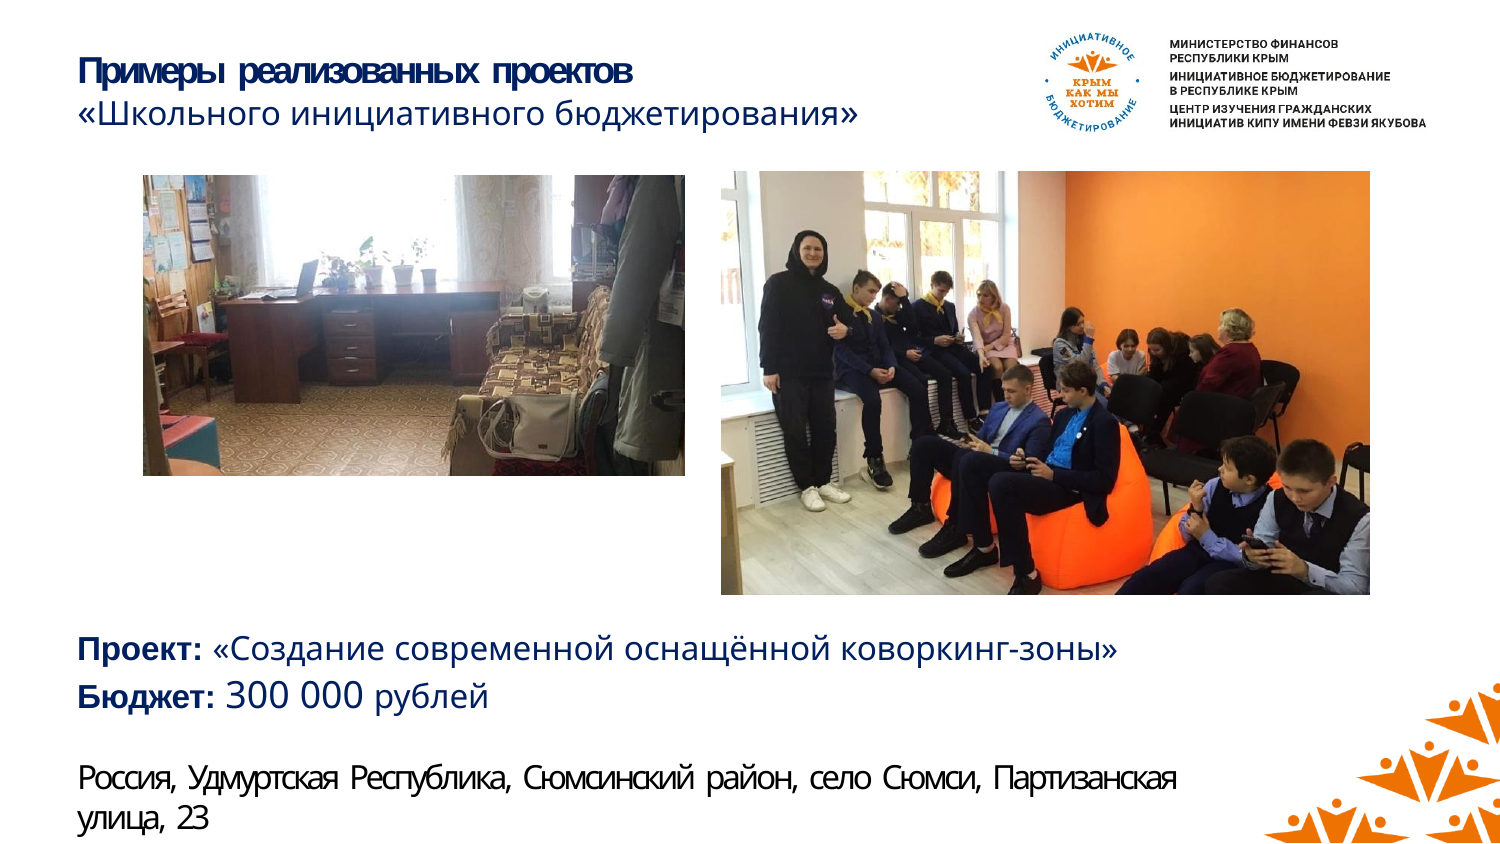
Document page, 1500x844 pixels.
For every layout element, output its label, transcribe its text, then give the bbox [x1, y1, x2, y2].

picture [142, 174, 685, 477]
picture [1263, 683, 1500, 843]
text_box Проект: «Создание современной оснащённой коворкинг-зоны» Бюджет: 300 000 рублей Россия, Удмуртская Республика, Сюмсинский район, село Сюмси, Партизанская улица, 23 [75, 621, 1270, 837]
picture [721, 171, 1370, 595]
title Примеры реализованных проектов «Школьного инициативного бюджетирования» [75, 47, 973, 191]
picture [1045, 32, 1426, 132]
